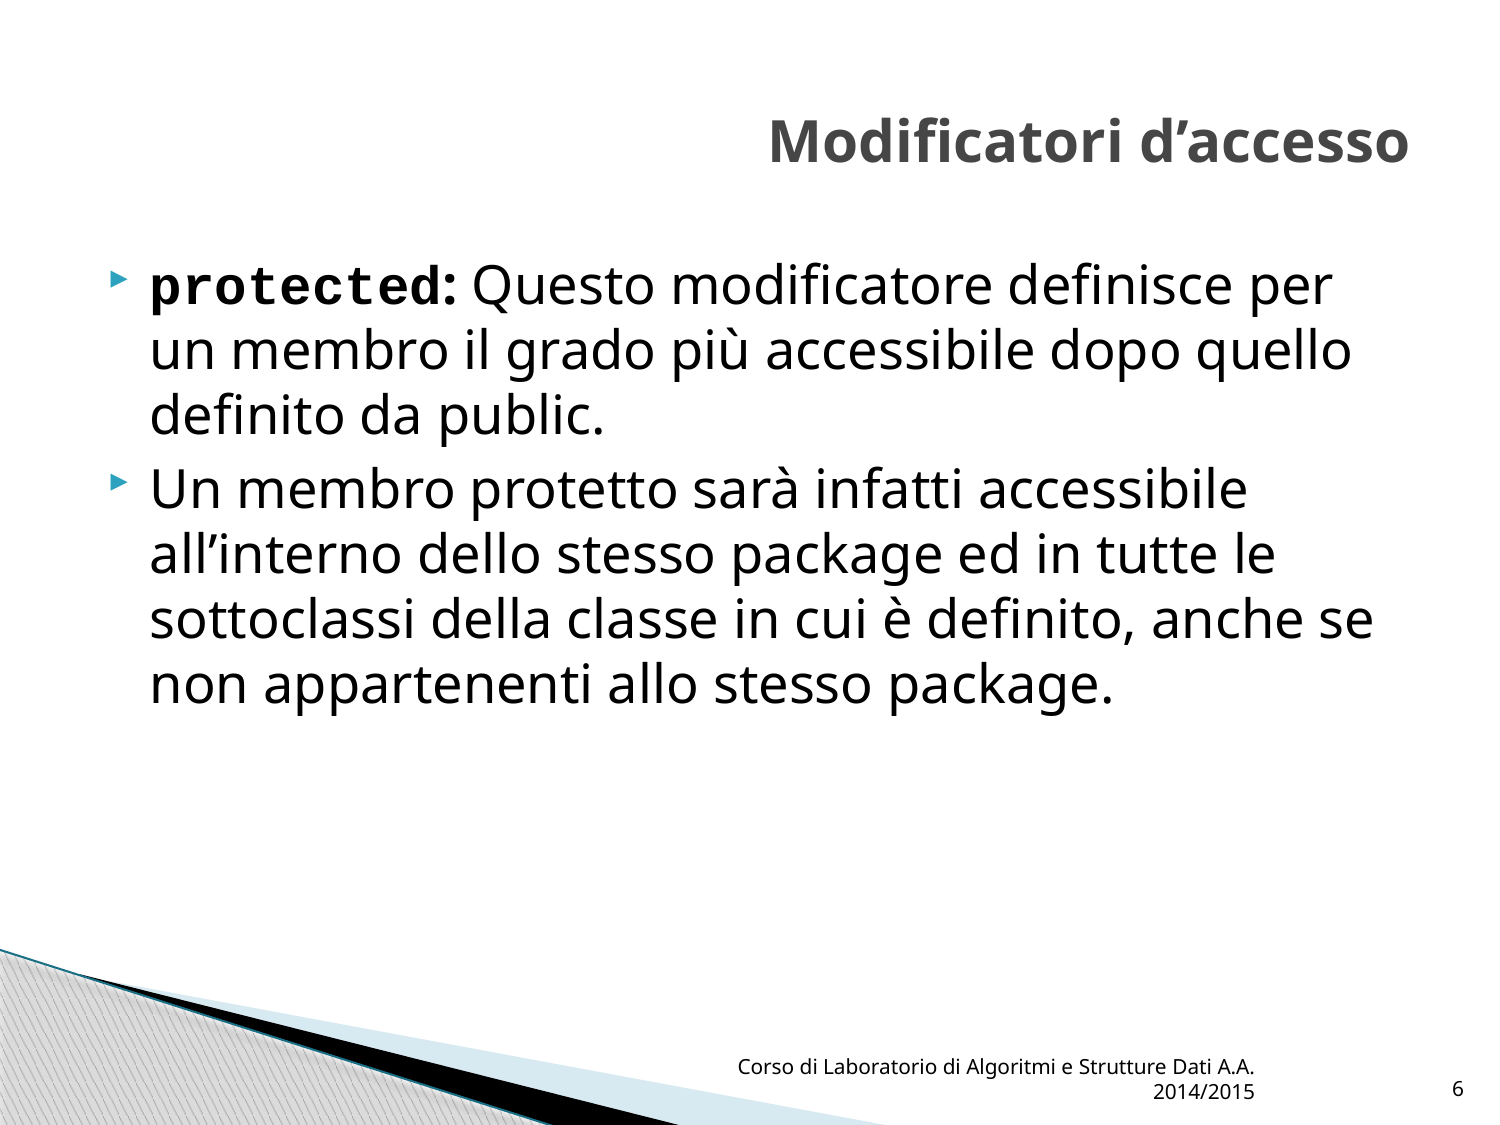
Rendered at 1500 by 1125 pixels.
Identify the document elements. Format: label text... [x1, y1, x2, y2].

slide_number 6 [1418, 1051, 1479, 1112]
title Modificatori d’accesso [75, 45, 1425, 233]
footer Corso di Laboratorio di Algoritmi e Strutture Dati A.A. 2014/2015 [718, 1051, 1270, 1112]
list protected: Questo modificatore definisce per un membro il grado più accessibile dopo quello definito da public. Un membro protetto sarà infatti accessibile all’interno dello stesso package ed in tutte le sottoclassi della classe in cui è definito, anche se non appartenenti allo stesso package. [75, 243, 1425, 986]
